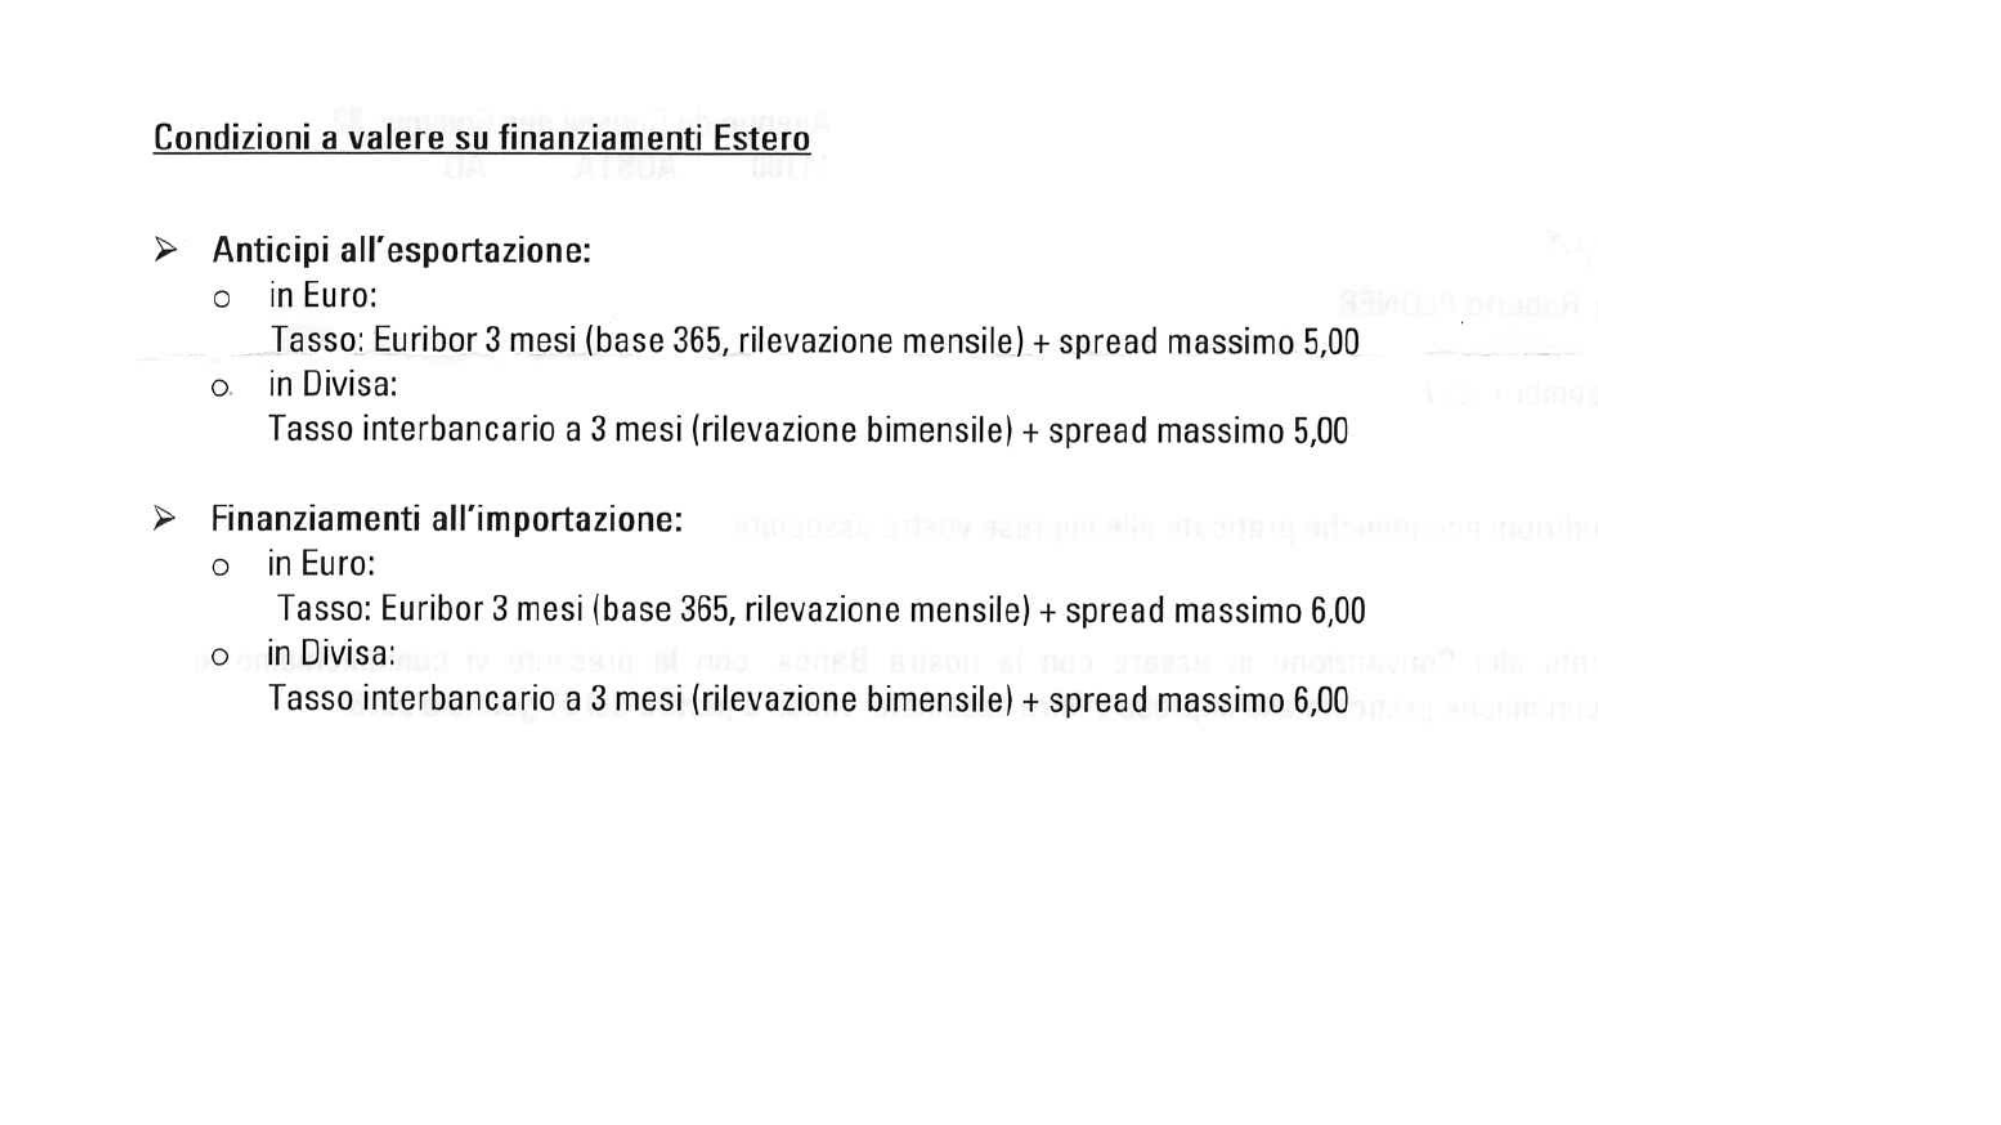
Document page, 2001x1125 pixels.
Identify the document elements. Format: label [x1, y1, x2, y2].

picture [110, 102, 1598, 751]
